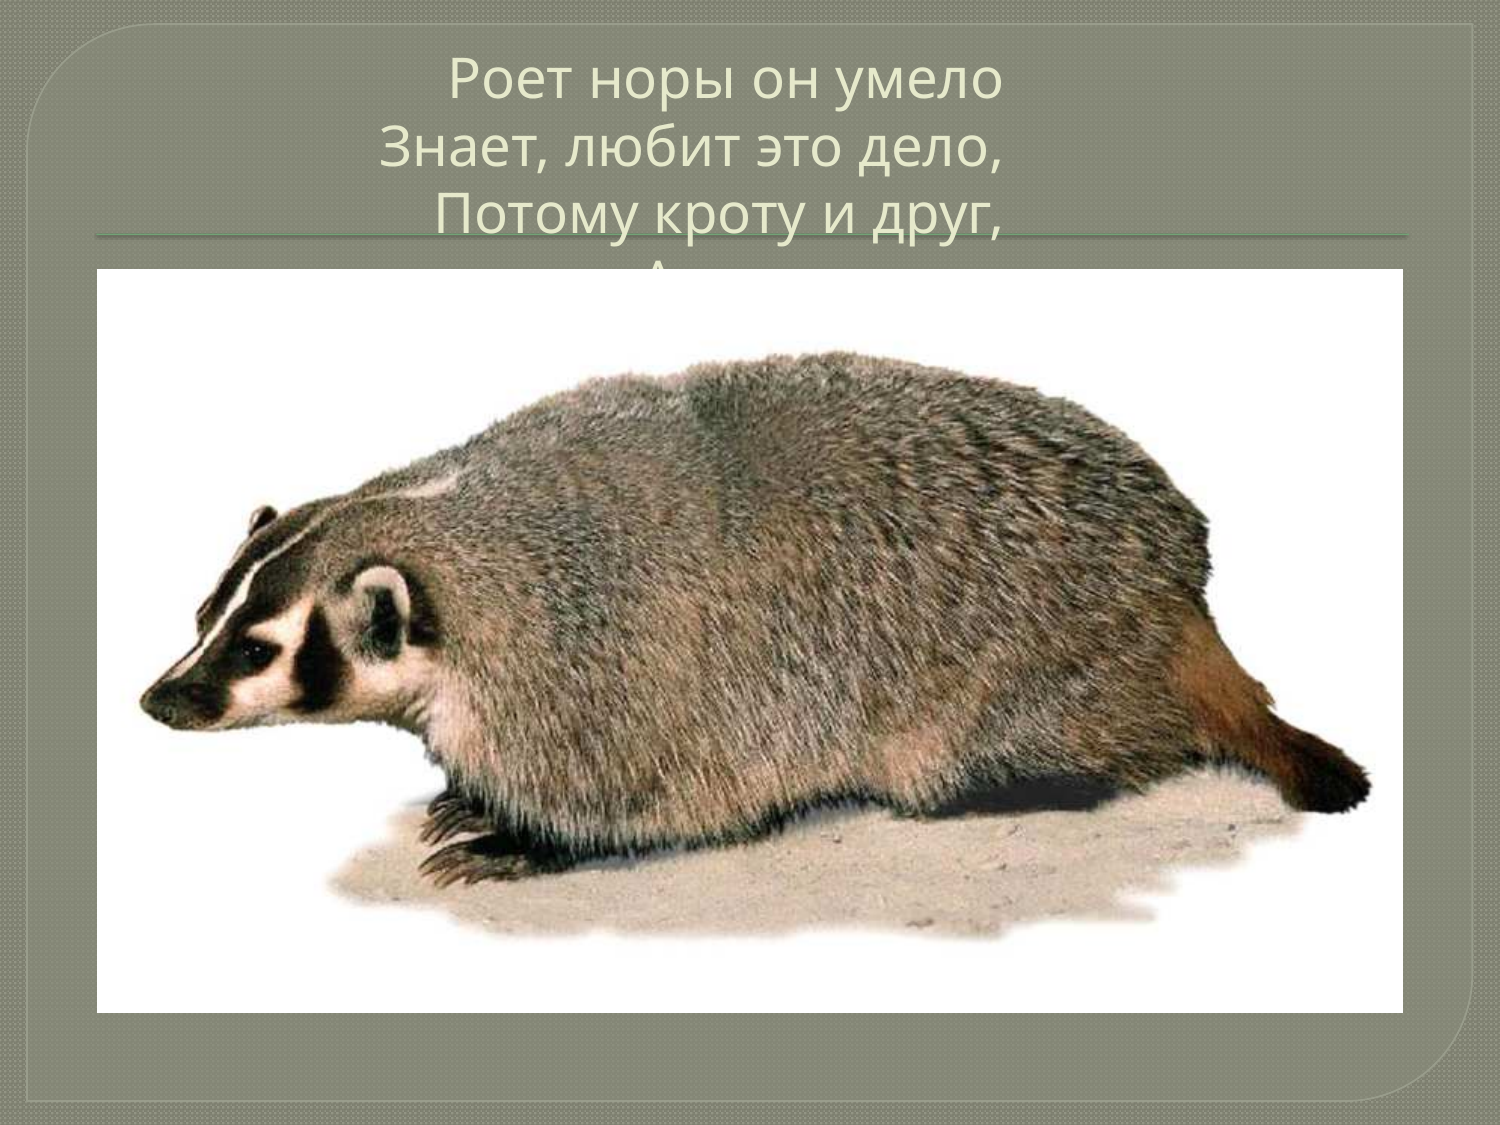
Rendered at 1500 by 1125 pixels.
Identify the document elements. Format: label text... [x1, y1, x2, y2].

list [97, 269, 1403, 1013]
title Роет норы он умело Знает, любит это дело, Потому кроту и друг, А зовут его … [292, 0, 1020, 269]
